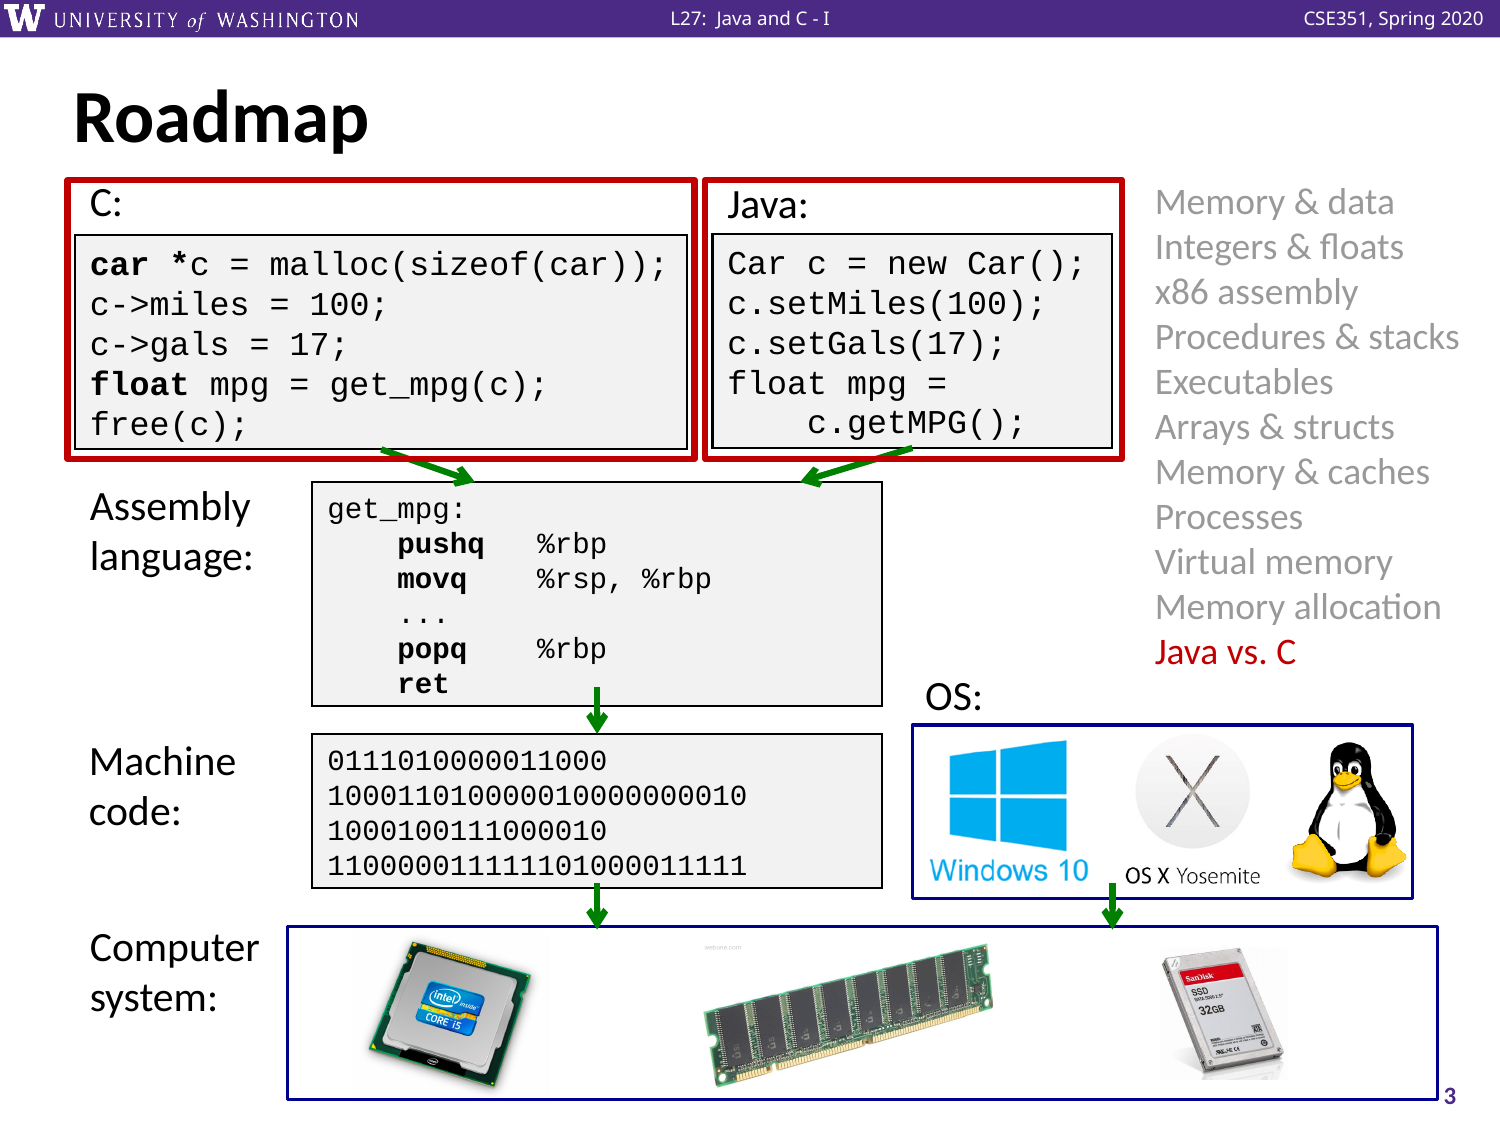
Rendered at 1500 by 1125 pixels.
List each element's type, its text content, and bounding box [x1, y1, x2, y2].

text_box [287, 926, 1438, 1100]
text_box get_mpg: pushq %rbp movq %rsp, %rbp ... popq %rbp ret [312, 482, 882, 707]
text_box Assembly language: [74, 471, 307, 587]
title Roadmap [58, 49, 476, 176]
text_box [912, 721, 1413, 903]
picture [4, 4, 358, 32]
text_box C: [75, 167, 263, 179]
text_box Computer system: [74, 912, 307, 1028]
text_box Java: [712, 169, 900, 179]
slide_number 3 [1400, 1065, 1500, 1125]
text_box [67, 179, 695, 459]
picture [352, 929, 551, 1104]
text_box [799, 450, 913, 483]
text_box [705, 179, 1122, 459]
picture [1160, 947, 1288, 1080]
text_box Memory & data Integers & floats x86 assembly Procedures & stacks Executables Arrays & structs Memory & caches Processes Virtual memory Memory allocation Java vs. C [1140, 169, 1490, 680]
text_box OS: [910, 661, 1098, 722]
text_box Machine code: [73, 726, 306, 842]
picture [699, 939, 1001, 1093]
text_box 0111010000011000 100011010000010000000010 1000100111000010 110000011111101000011111 [312, 733, 882, 889]
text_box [380, 451, 476, 483]
